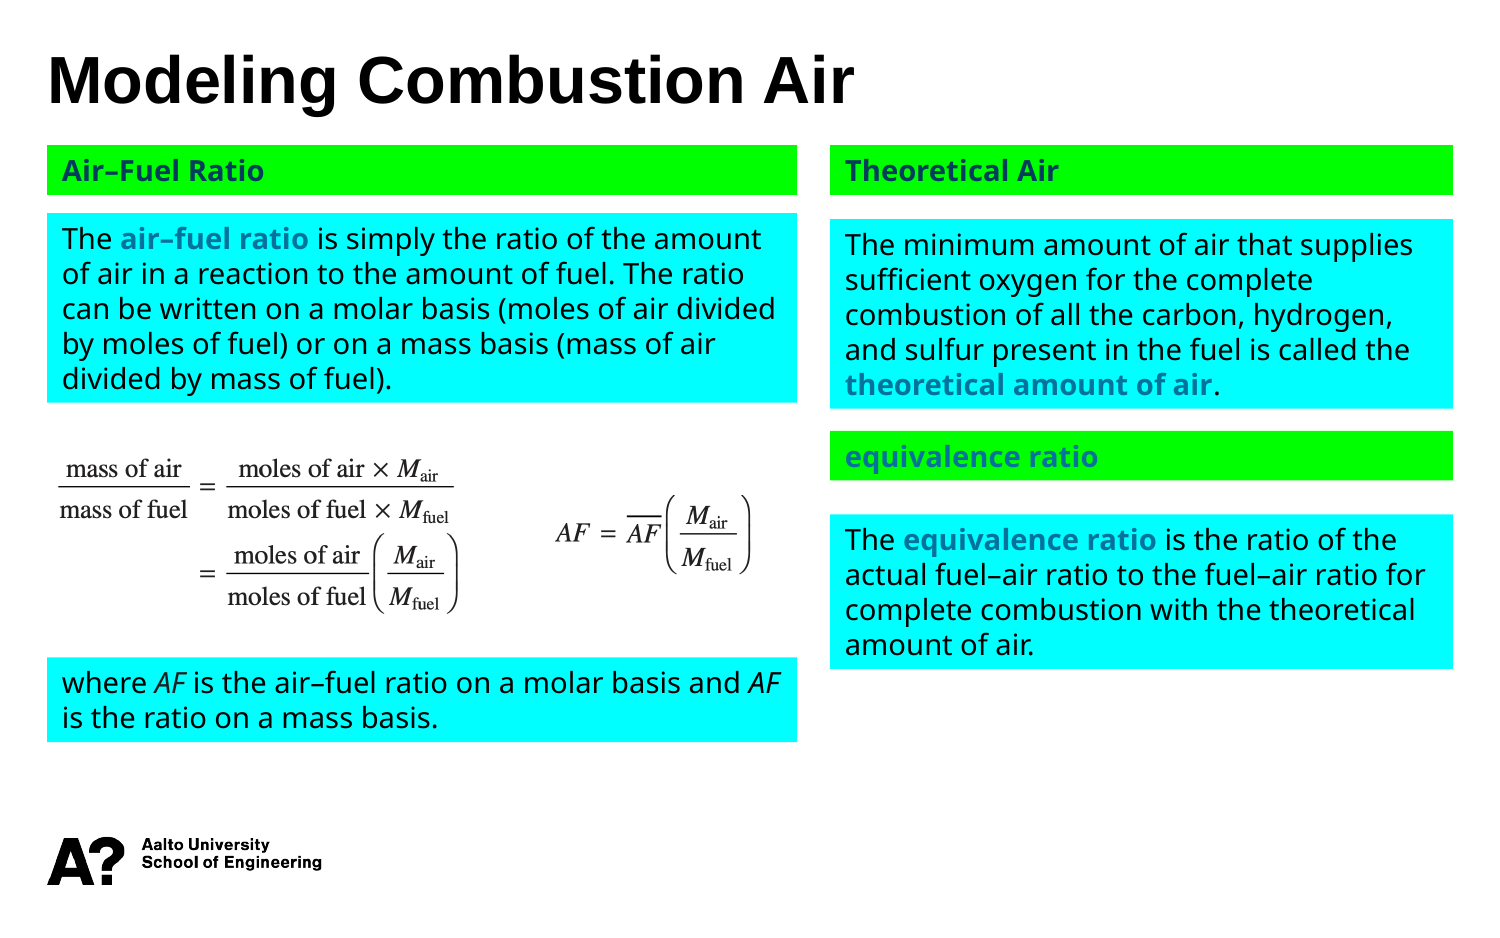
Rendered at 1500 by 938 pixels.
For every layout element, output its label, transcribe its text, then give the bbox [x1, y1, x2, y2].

picture [0, 791, 368, 932]
text_box Theoretical Air [830, 145, 1453, 195]
list Modeling Combustion Air [47, 36, 1293, 227]
text_box The minimum amount of air that supplies sufficient oxygen for the complete combustion of all the carbon, hydrogen, and sulfur present in the fuel is called the theoretical amount of air. [830, 219, 1453, 409]
text_box Air–Fuel Ratio [47, 145, 798, 195]
text_box The air–fuel ratio is simply the ratio of the amount of air in a reaction to the amount of fuel. The ratio can be written on a molar basis (moles of air divided by moles of fuel) or on a mass basis (mass of air divided by mass of fuel). [47, 213, 798, 403]
picture [47, 446, 473, 627]
text_box The equivalence ratio is the ratio of the actual fuel–air ratio to the fuel–air ratio for complete combustion with the theoretical amount of air. [830, 514, 1453, 669]
text_box where AF is the air–fuel ratio on a molar basis and AF is the ratio on a mass basis. [47, 657, 798, 743]
picture [551, 495, 761, 582]
text_box equivalence ratio [830, 430, 1453, 481]
